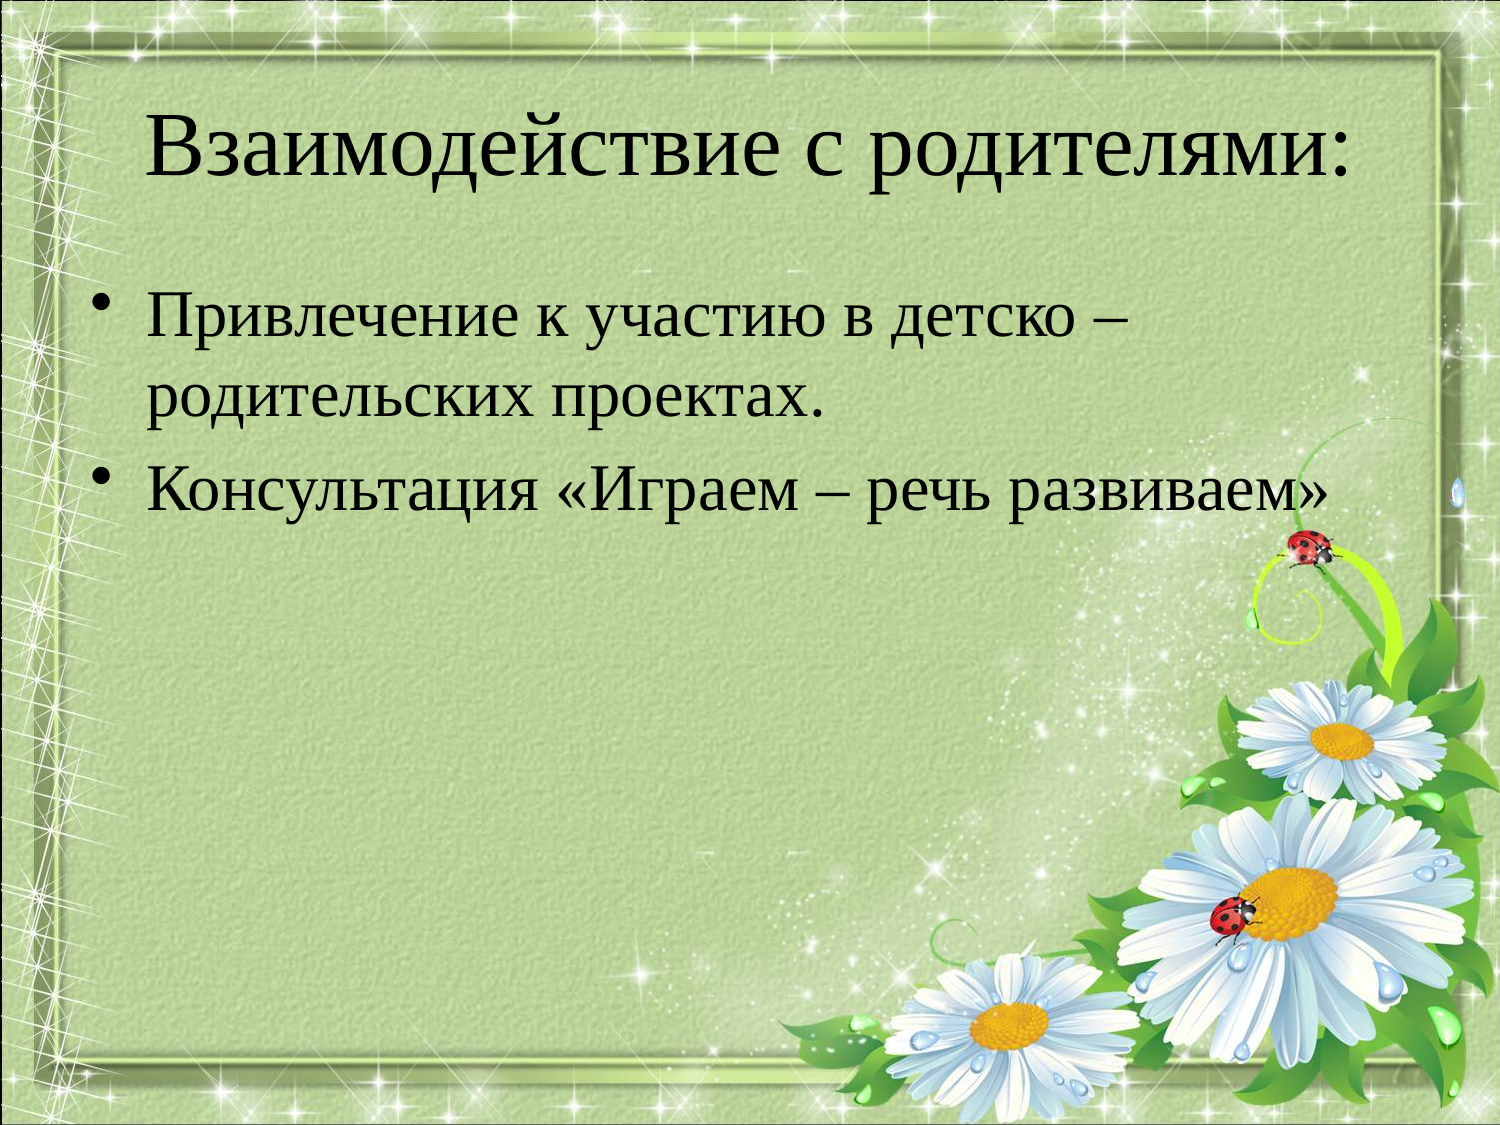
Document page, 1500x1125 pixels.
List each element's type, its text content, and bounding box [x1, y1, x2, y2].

picture [0, 0, 1500, 1125]
list Привлечение к участию в детско – родительских проектах. Консультация «Играем – речь развиваем» [74, 262, 1426, 1006]
title Взаимодействие с родителями: [74, 44, 1426, 233]
